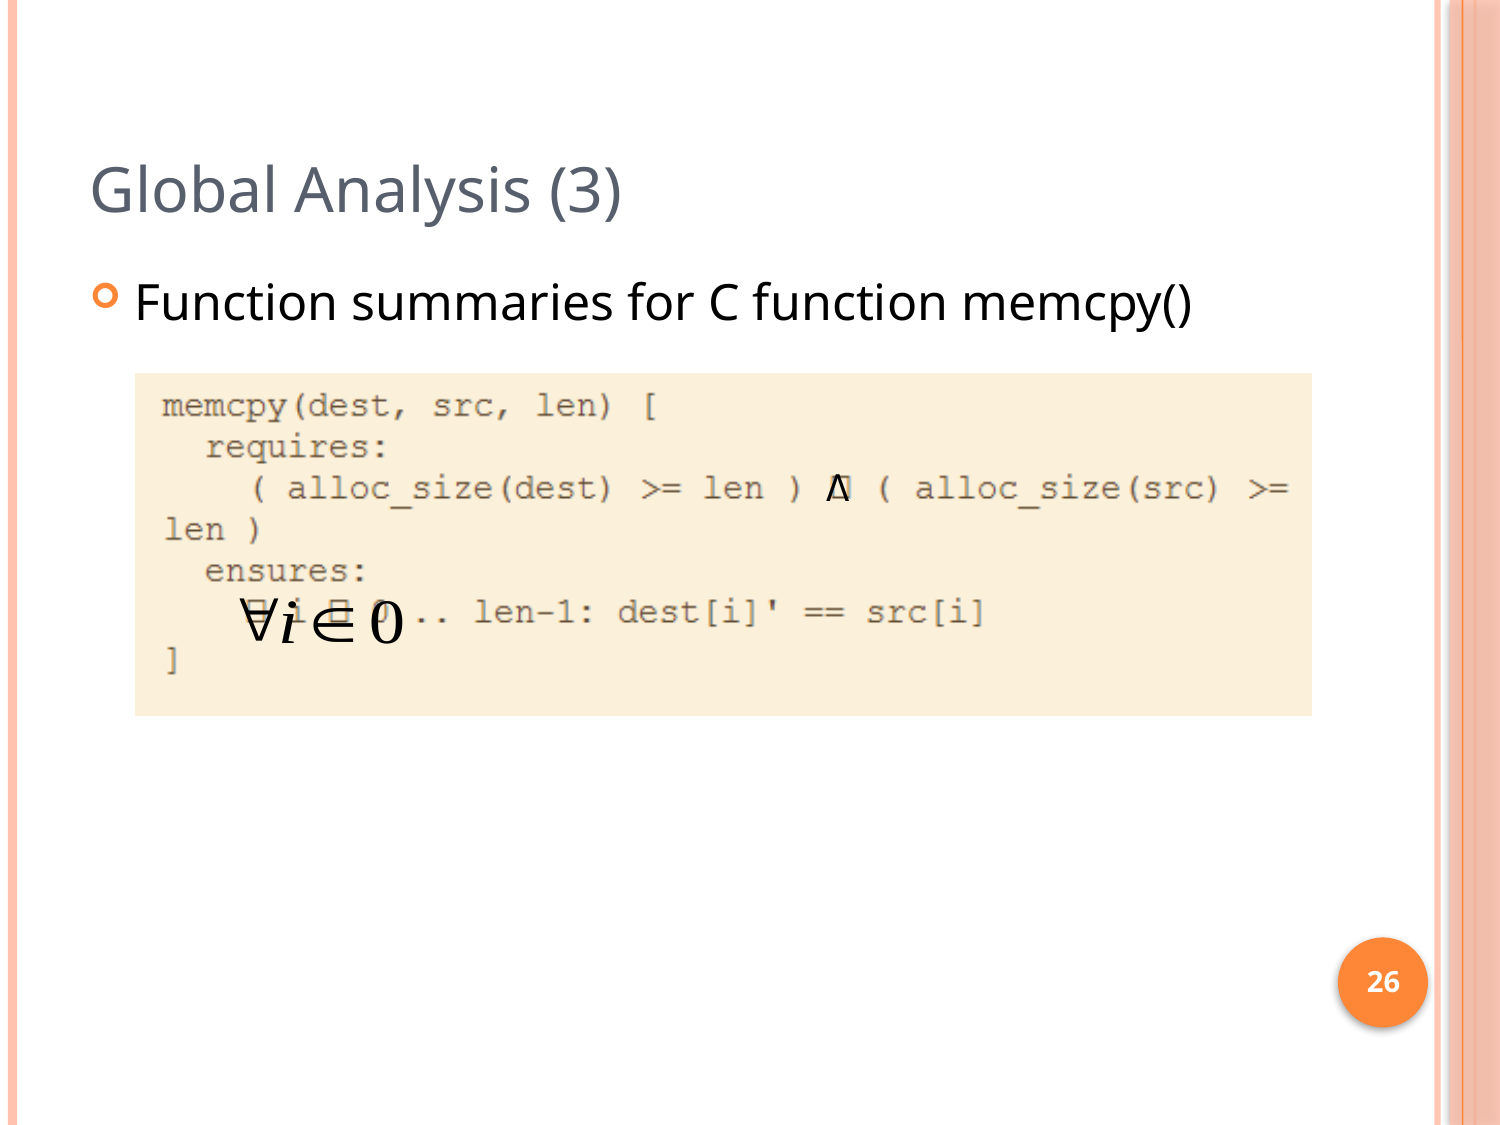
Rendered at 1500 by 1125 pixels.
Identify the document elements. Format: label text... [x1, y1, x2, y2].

picture [135, 372, 1313, 717]
list Function summaries for C function memcpy() [75, 262, 1300, 1062]
title Global Analysis (3) [75, 45, 1300, 233]
slide_number 26 [1333, 940, 1434, 1027]
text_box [217, 585, 419, 661]
